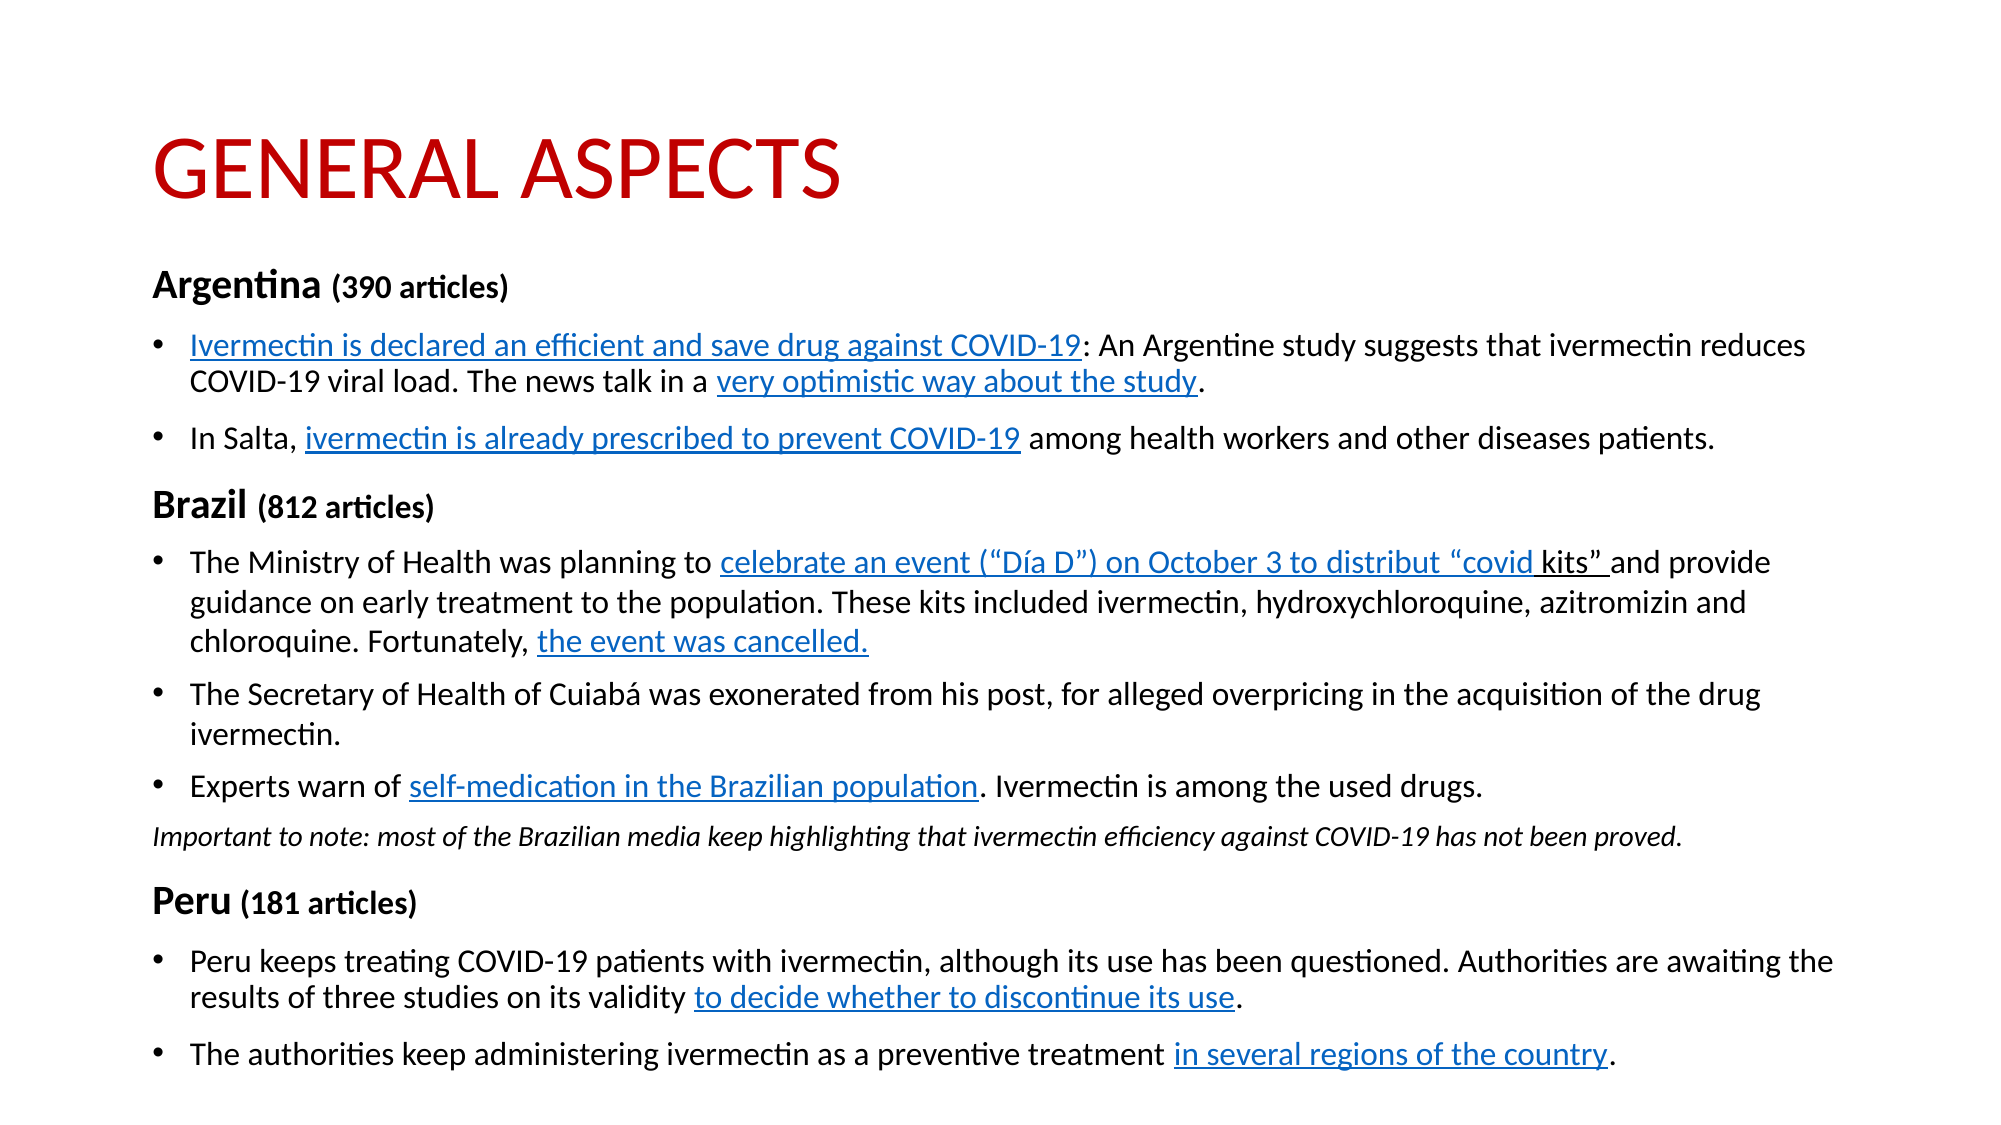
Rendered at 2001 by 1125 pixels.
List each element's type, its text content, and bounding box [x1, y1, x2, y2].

title GENERAL ASPECTS [137, 59, 1863, 249]
list Argentina (390 articles) Ivermectin is declared an efficient and save drug against COVID-19: An Argentine study suggests that ivermectin reduces COVID-19 viral load. The news talk in a very optimistic way about the study. In Salta, ivermectin is already prescribed to prevent COVID-19 among health workers and other diseases patients. Brazil (812 articles) The Ministry of Health was planning to celebrate an event (“Día D”) on October 3 to distribut “covid kits” and provide guidance on early treatment to the population. These kits included ivermectin, hydroxychloroquine, azitromizin and chloroquine. Fortunately, the event was cancelled. The Secretary of Health of Cuiabá was exonerated from his post, for alleged overpricing in the acquisition of the drug ivermectin. Experts warn of self-medication in the Brazilian population. Ivermectin is among the used drugs. Important to note: most of the Brazilian media keep highlighting that ivermectin efficiency against COVID-19 has not been proved. Peru (181 articles) Peru keeps treating COVID-19 patients with ivermectin, although its use has been questioned. Authorities are awaiting the results of three studies on its validity to decide whether to discontinue its use. The authorities keep administering ivermectin as a preventive treatment in several regions of the country. [137, 249, 1863, 1014]
